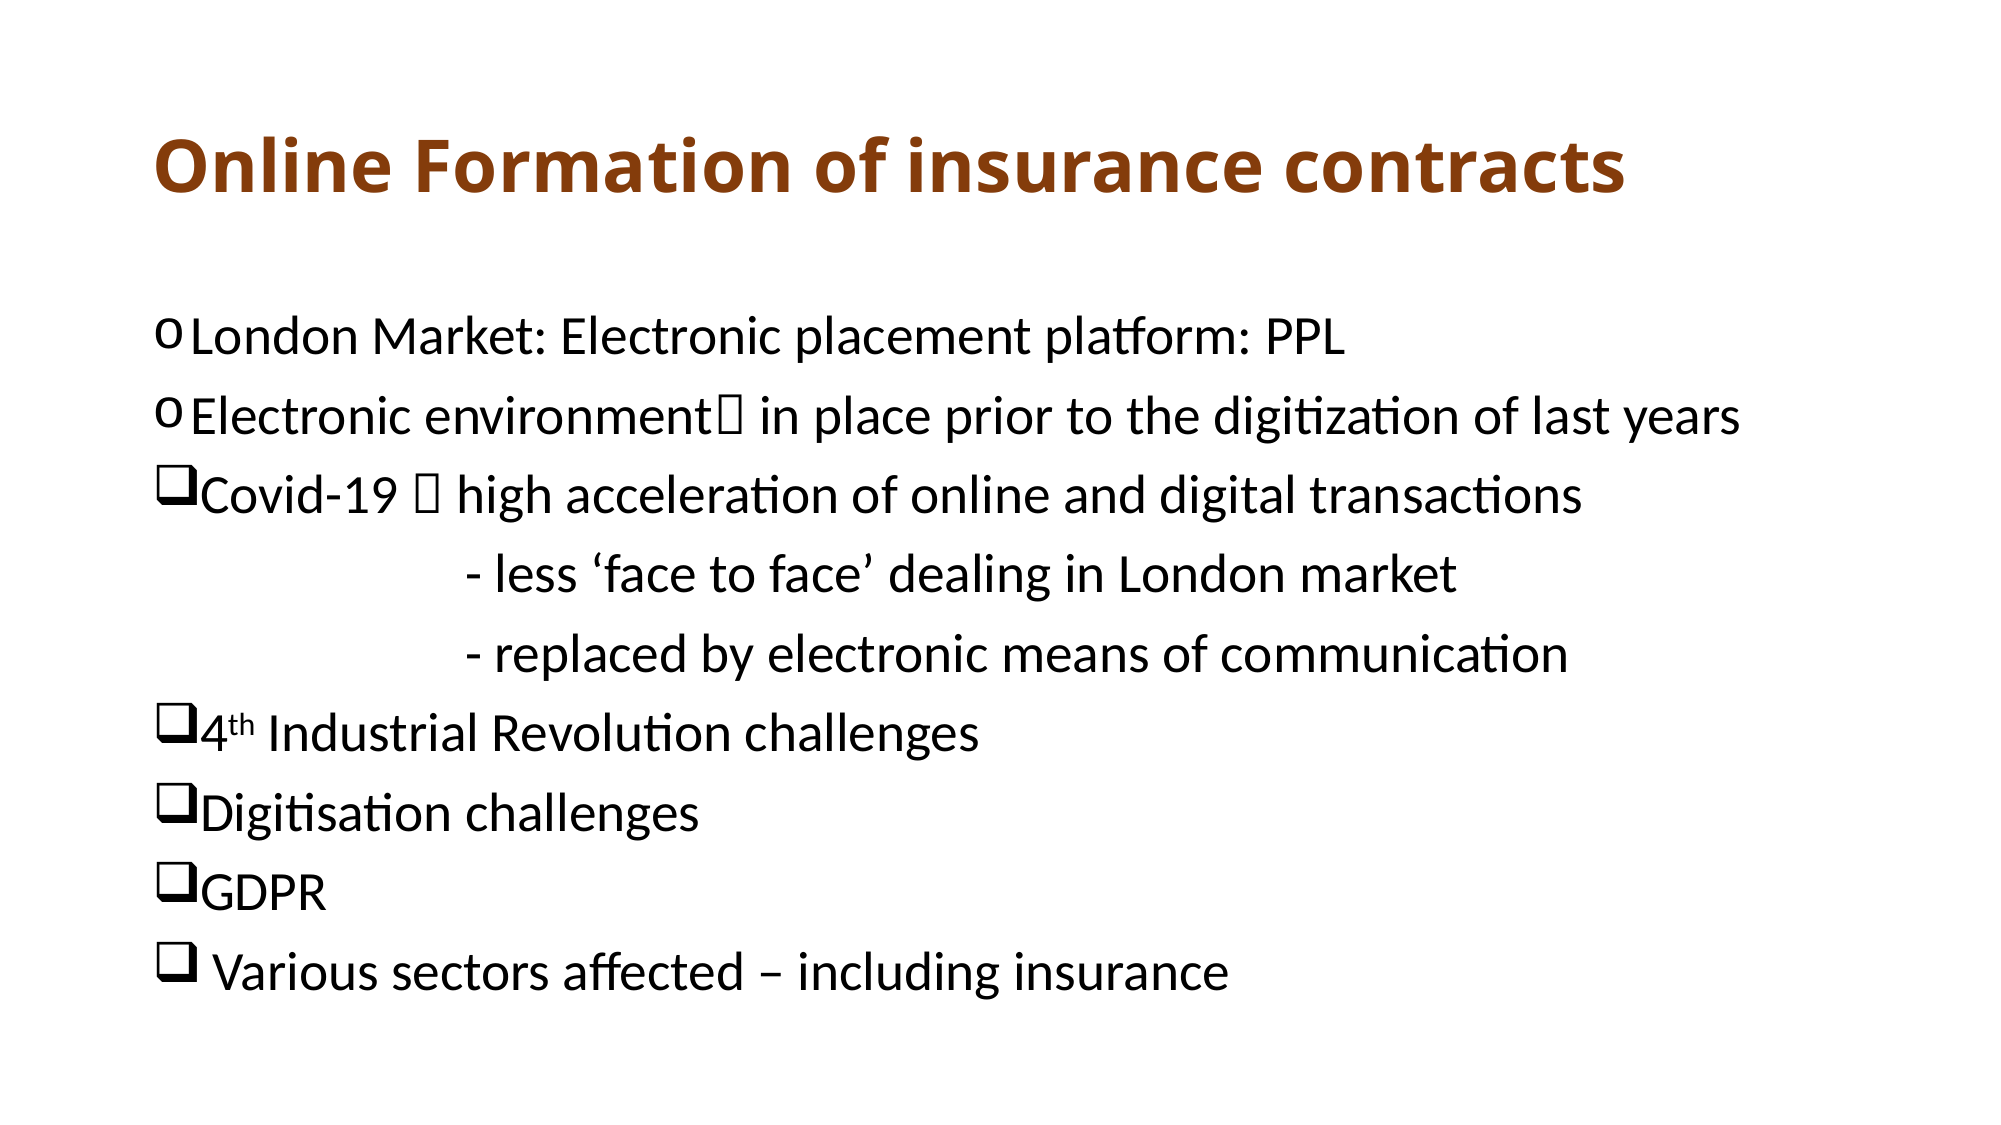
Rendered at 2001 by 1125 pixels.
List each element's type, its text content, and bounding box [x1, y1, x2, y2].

title Online Formation of insurance contracts [137, 59, 1863, 278]
list London Market: Electronic placement platform: PPL Electronic environment in place prior to the digitization of last years Covid-19  high acceleration of online and digital transactions - less ‘face to face’ dealing in London market - replaced by electronic means of communication 4th Industrial Revolution challenges Digitisation challenges GDPR Various sectors affected – including insurance [137, 299, 1863, 1014]
